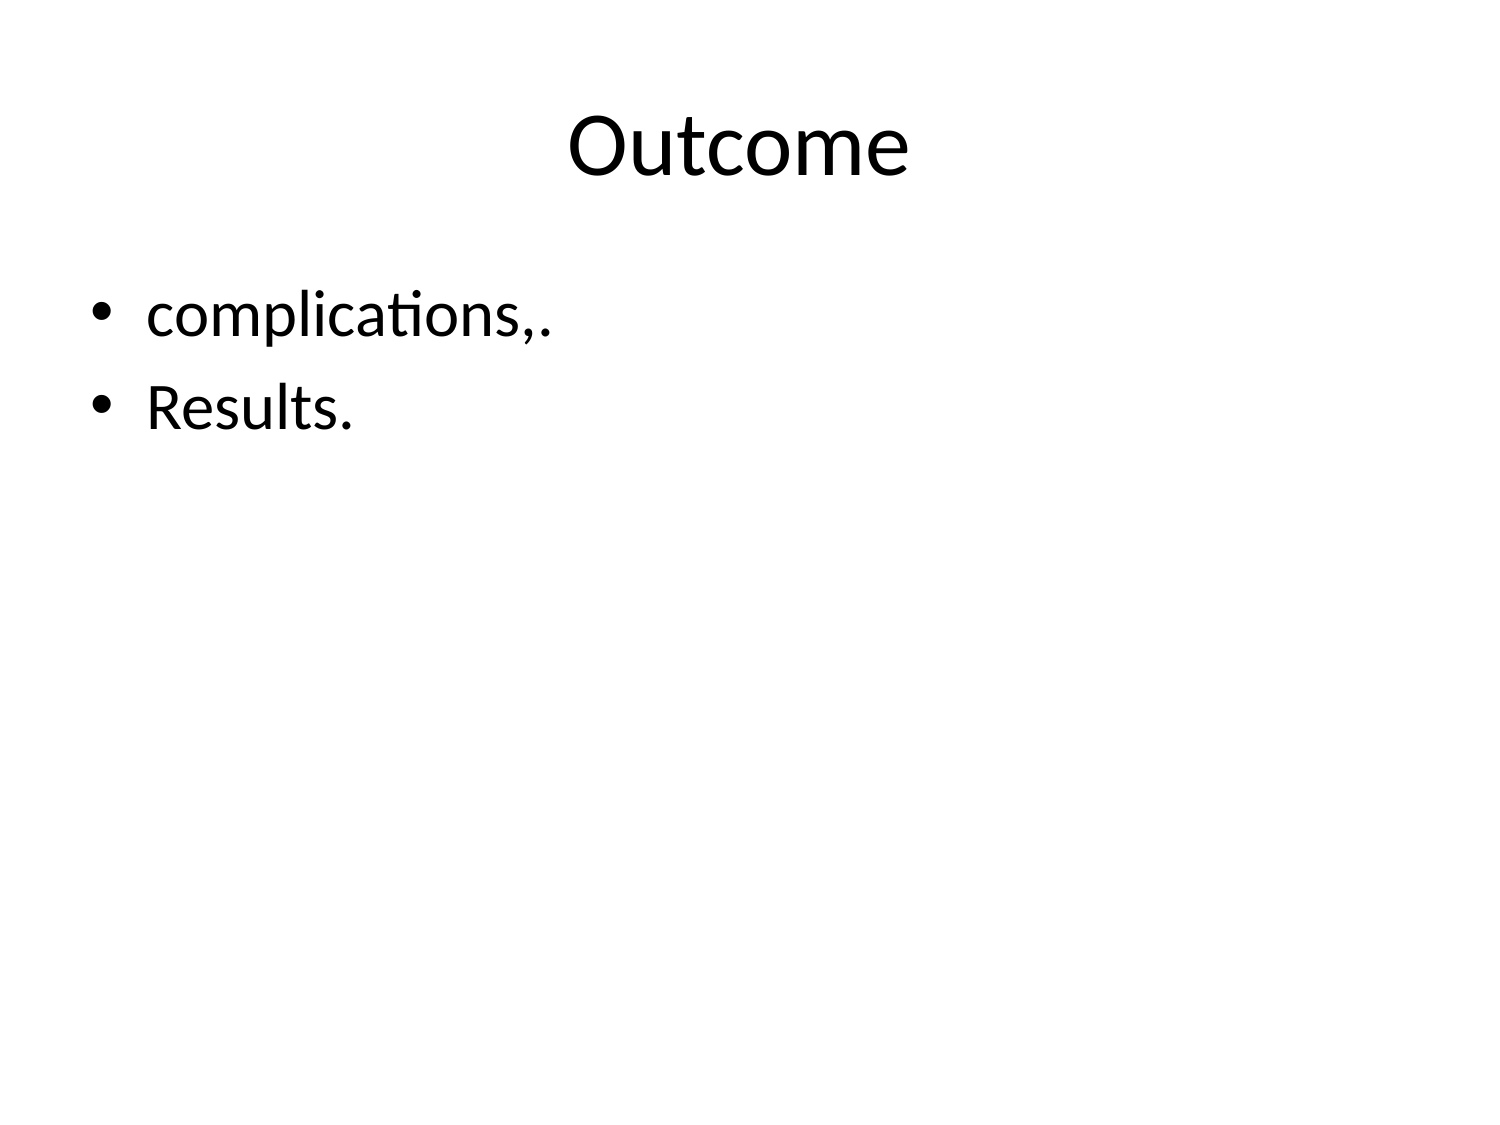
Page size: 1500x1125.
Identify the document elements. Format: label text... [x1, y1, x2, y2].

title Outcome [75, 45, 1425, 233]
list complications,. Results. [75, 262, 1425, 1005]
